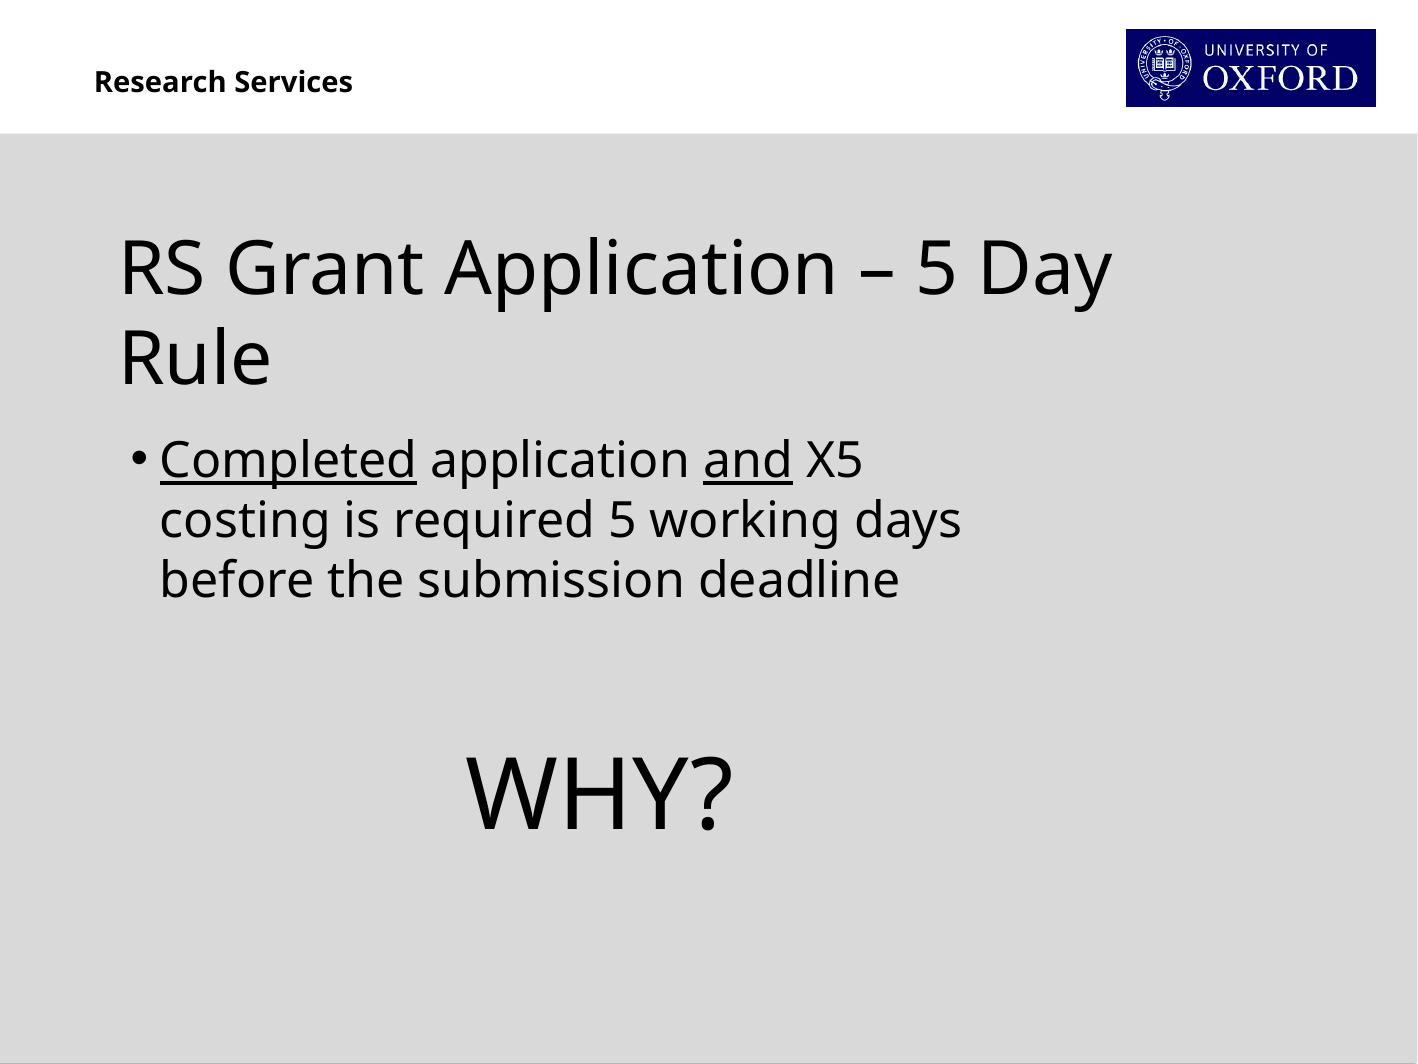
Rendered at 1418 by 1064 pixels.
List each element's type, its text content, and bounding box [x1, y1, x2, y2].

text_box RS Grant Application – 5 Day Rule [103, 212, 1245, 407]
text_box Completed application and X5 costing is required 5 working days before the submission deadline WHY? [115, 419, 1058, 949]
picture [1126, 29, 1376, 107]
